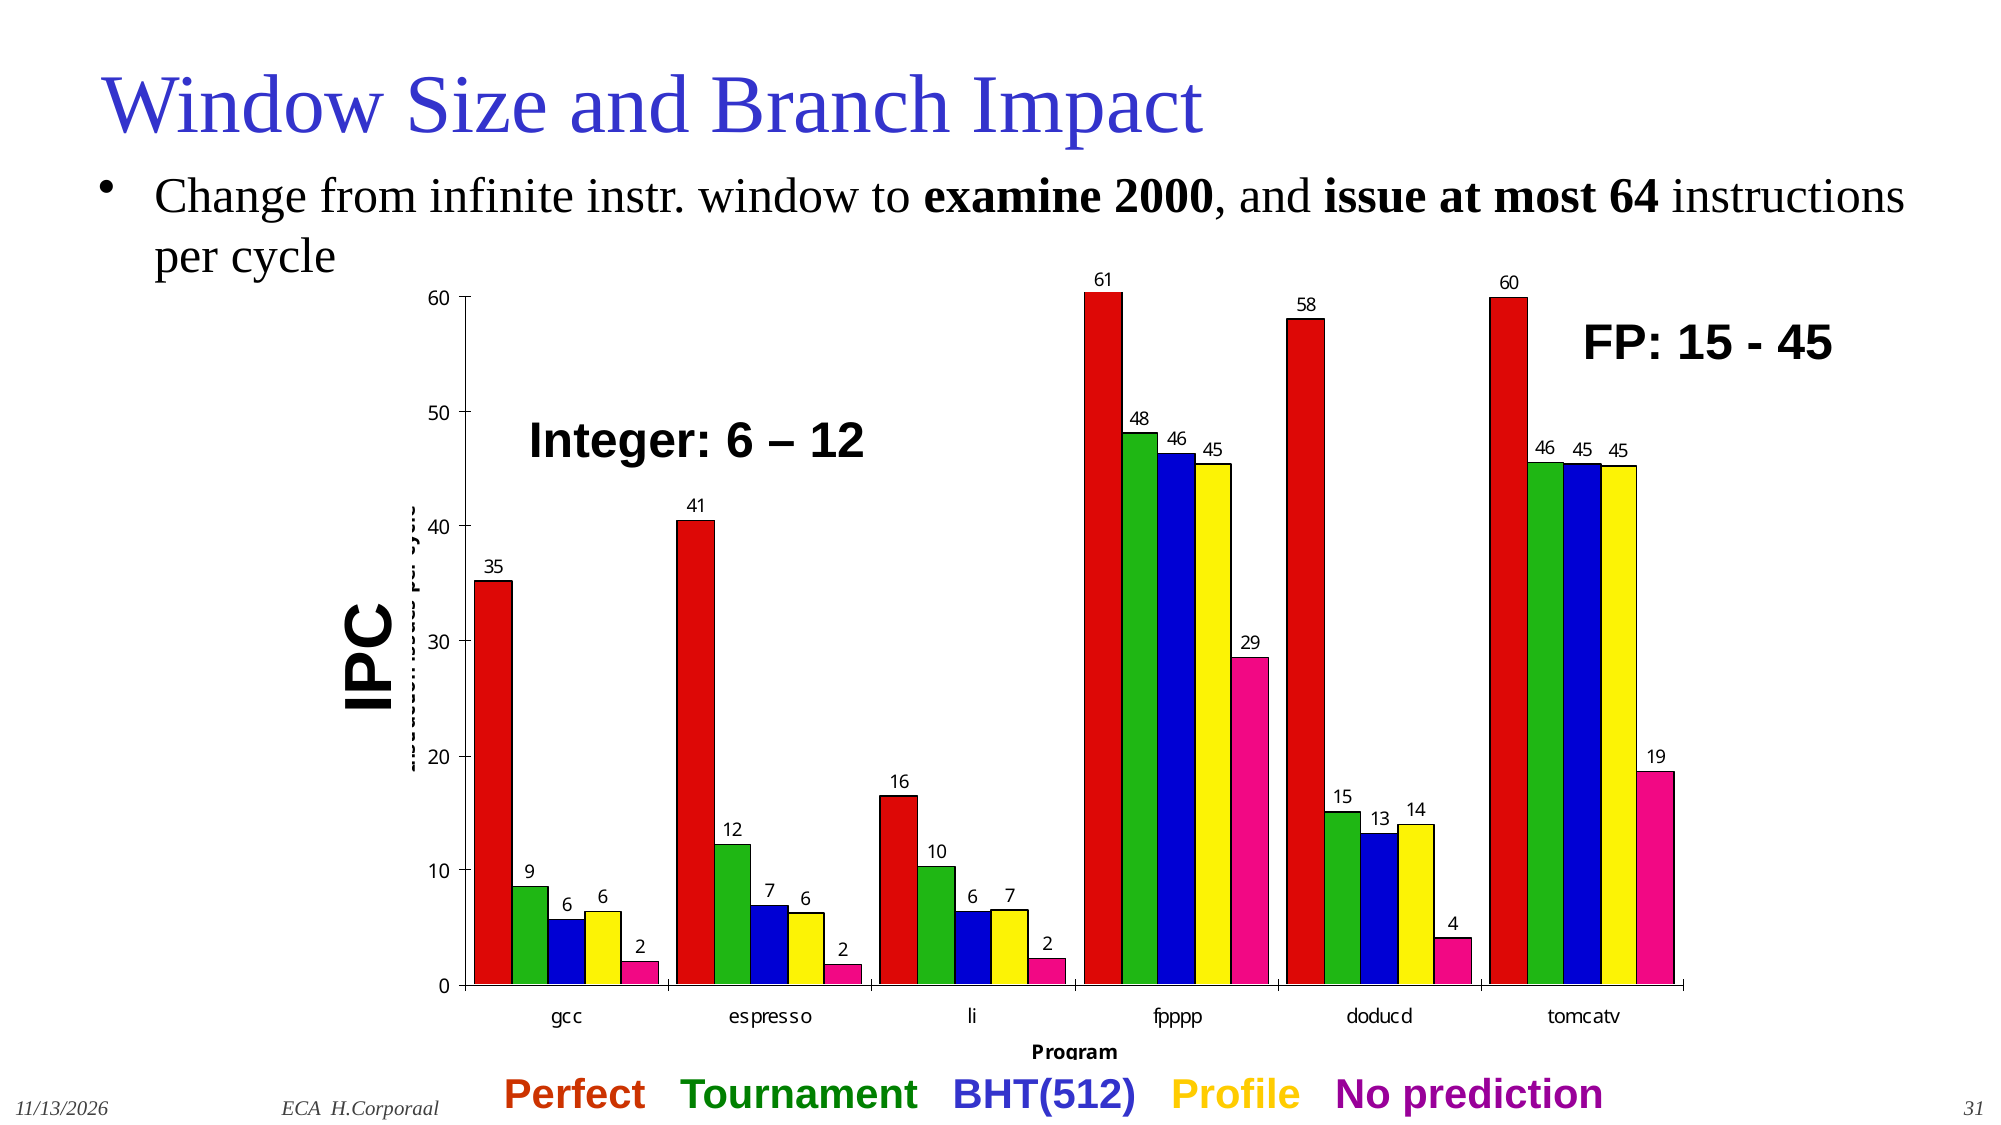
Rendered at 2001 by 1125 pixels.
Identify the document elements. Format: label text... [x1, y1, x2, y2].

text_box IPC [317, 439, 356, 859]
slide_number 31 [1712, 1087, 2000, 1125]
text_box FP: 15 - 45 [1712, 302, 1849, 378]
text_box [361, 255, 1709, 1125]
footer ECA H.Corporaal [266, 1087, 356, 1125]
list Change from infinite instr. window to examine 2000, and issue at most 64 instructions per cycle [83, 154, 1951, 297]
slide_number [0, 1087, 266, 1125]
title Window Size and Branch Impact [86, 36, 1954, 163]
